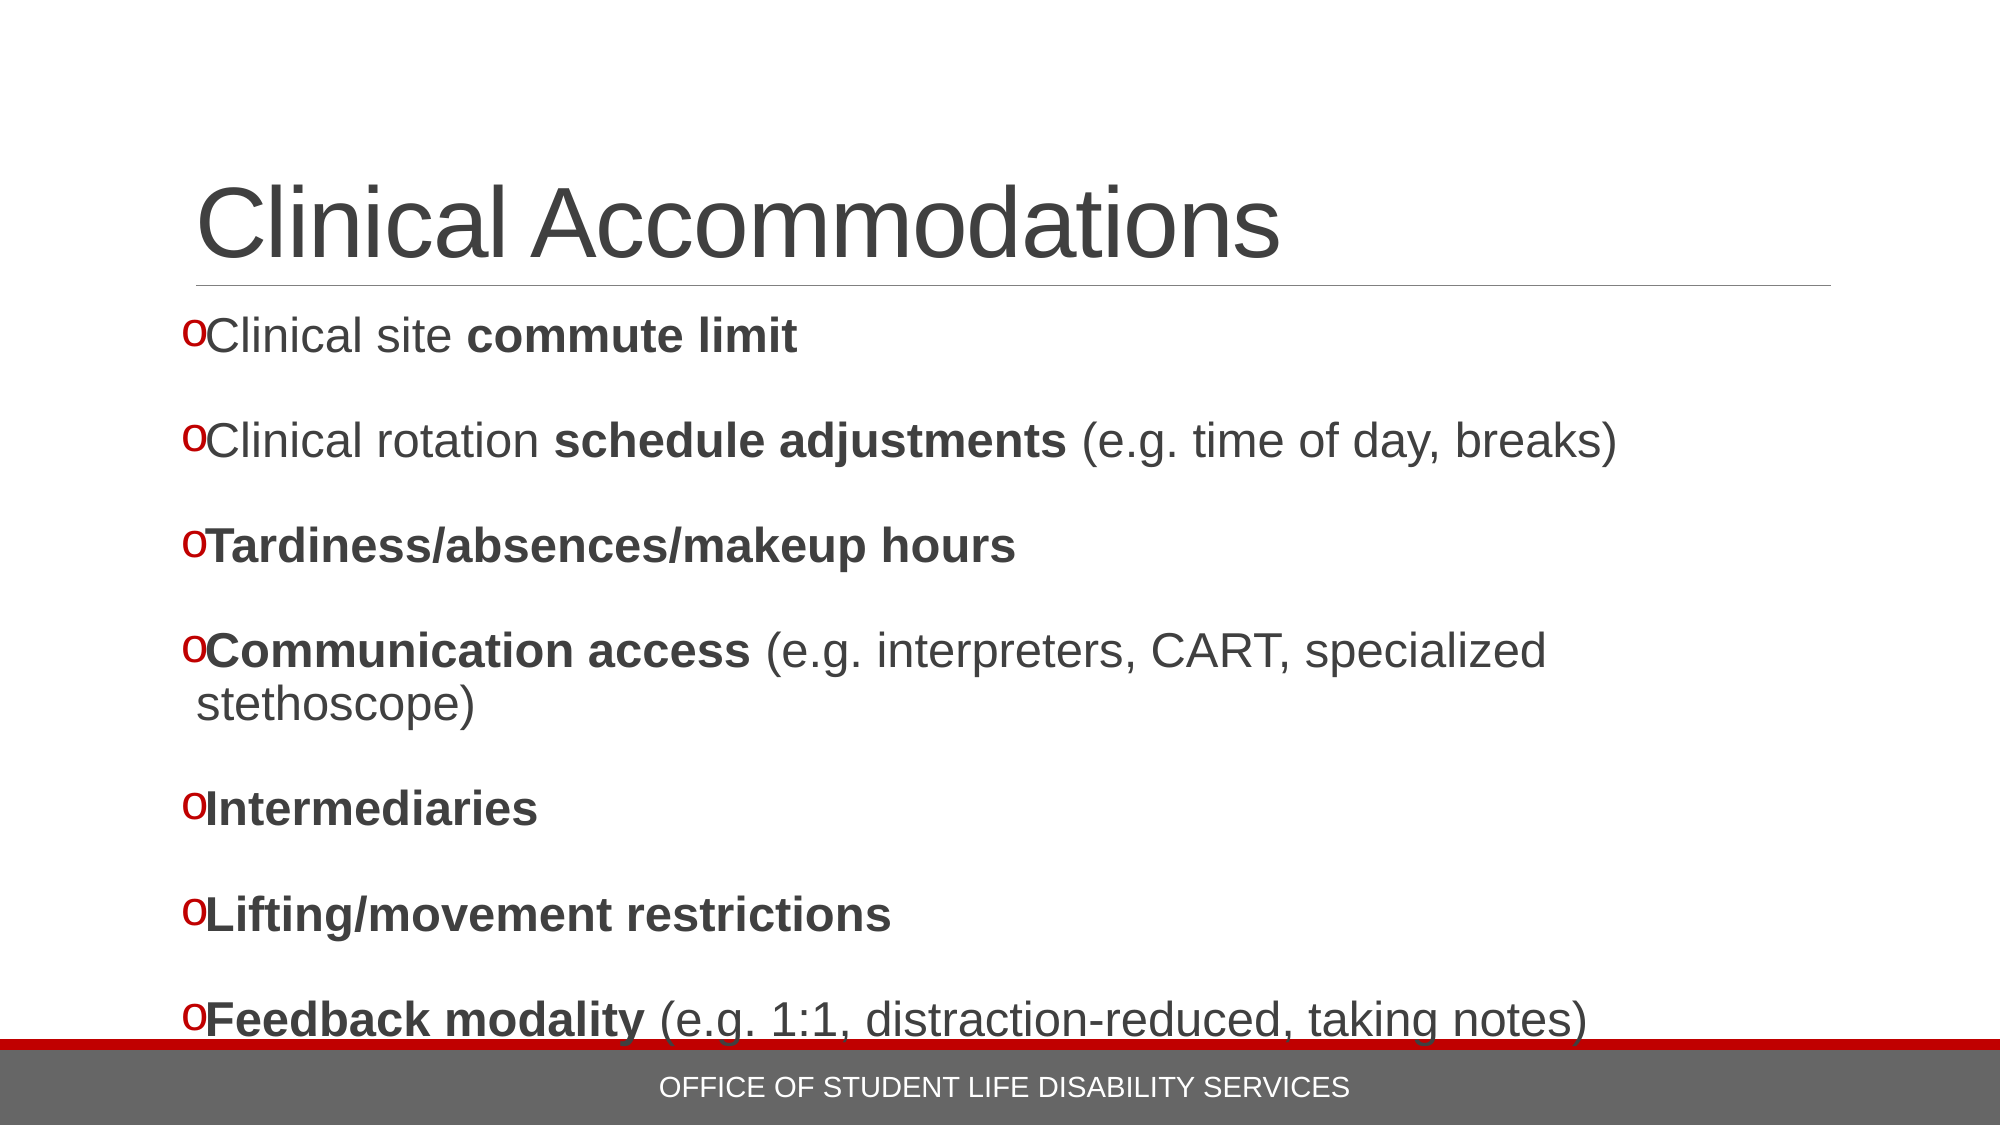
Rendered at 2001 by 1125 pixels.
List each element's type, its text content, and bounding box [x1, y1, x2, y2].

list Clinical site commute limit Clinical rotation schedule adjustments (e.g. time of day, breaks) Tardiness/absences/makeup hours Communication access (e.g. interpreters, CART, specialized stethoscope) Intermediaries Lifting/movement restrictions Feedback modality (e.g. 1:1, distraction-reduced, taking notes) [180, 302, 1830, 1057]
footer OFFICE OF STUDENT LIFE DISABILITY SERVICES [609, 1056, 1401, 1117]
title Clinical Accommodations [180, 47, 1830, 285]
